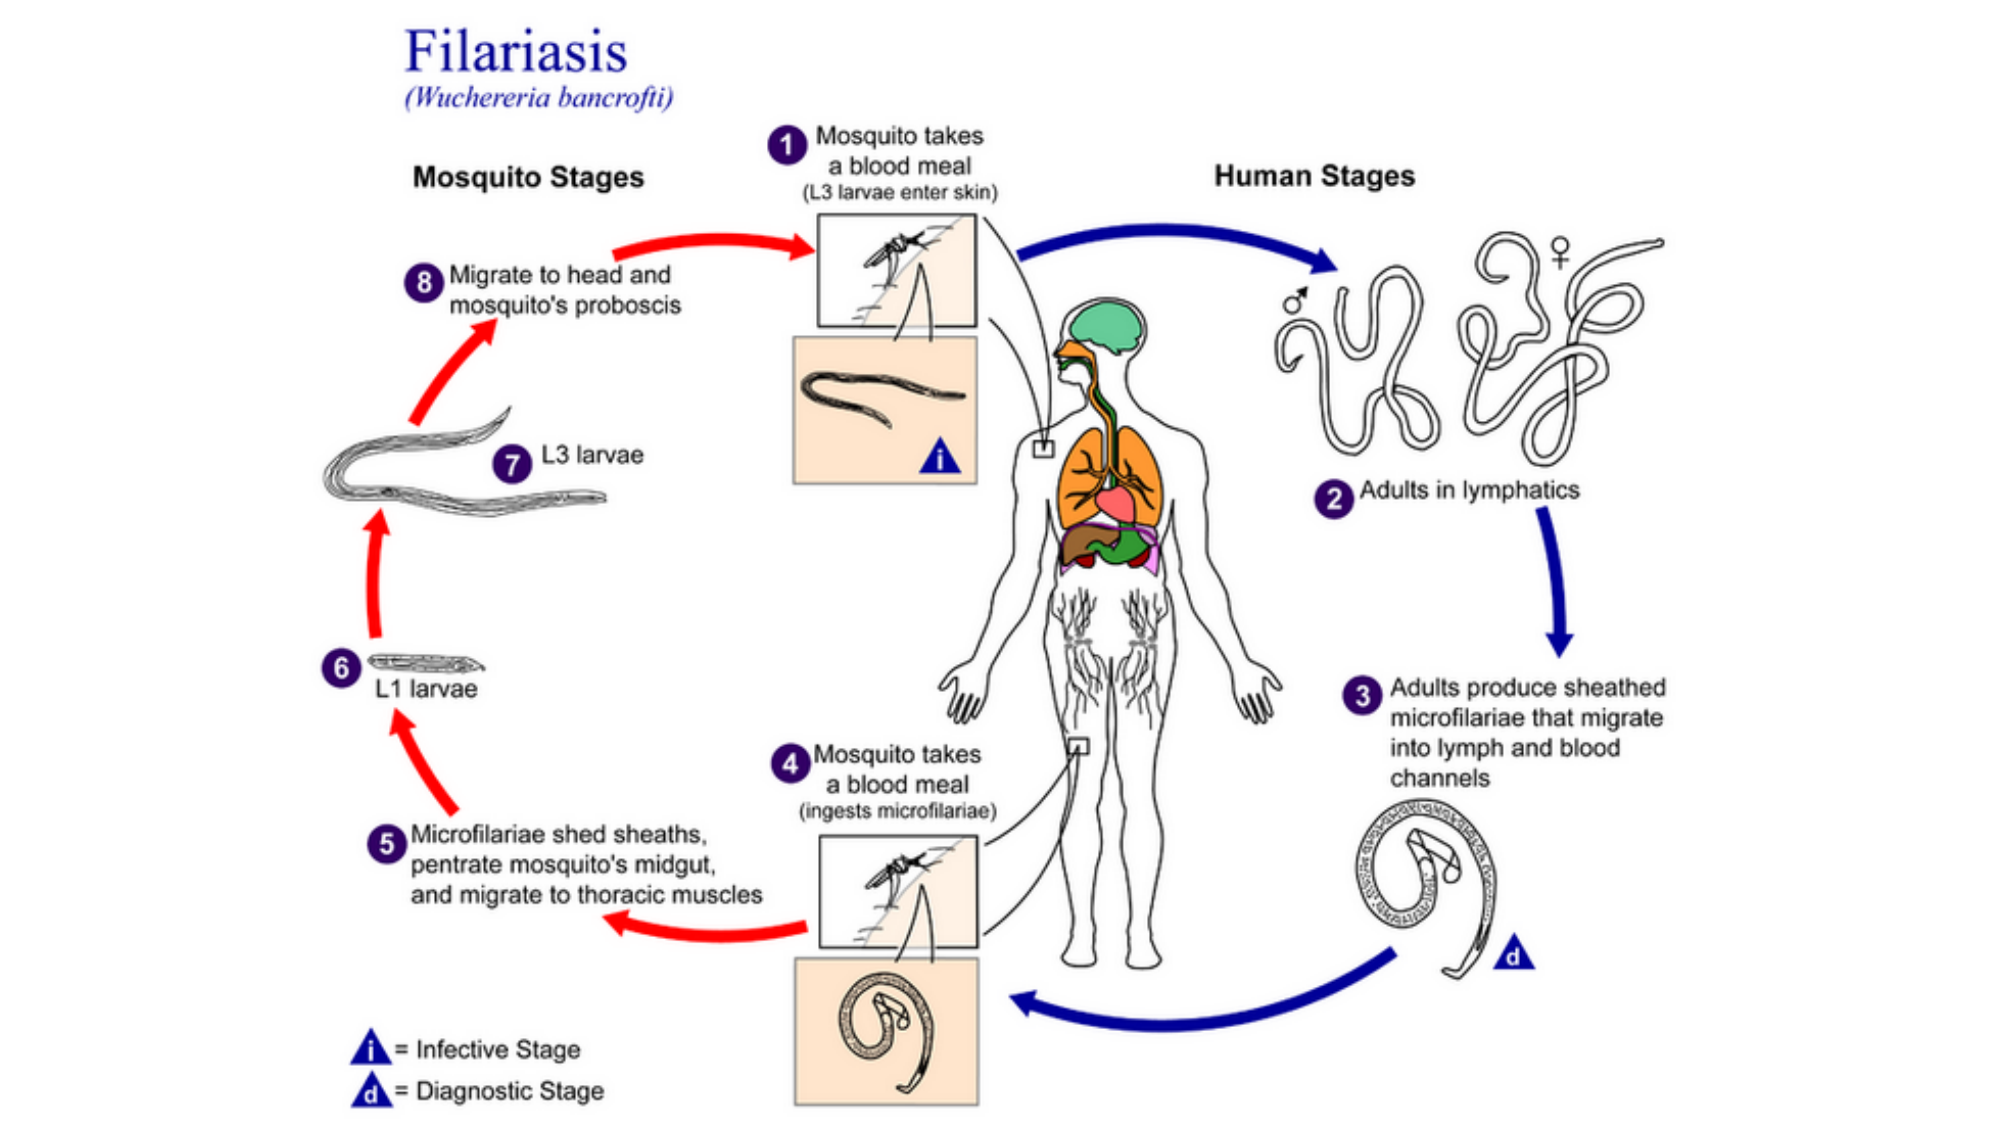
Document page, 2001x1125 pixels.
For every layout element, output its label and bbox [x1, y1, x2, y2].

picture [290, 0, 1710, 1125]
